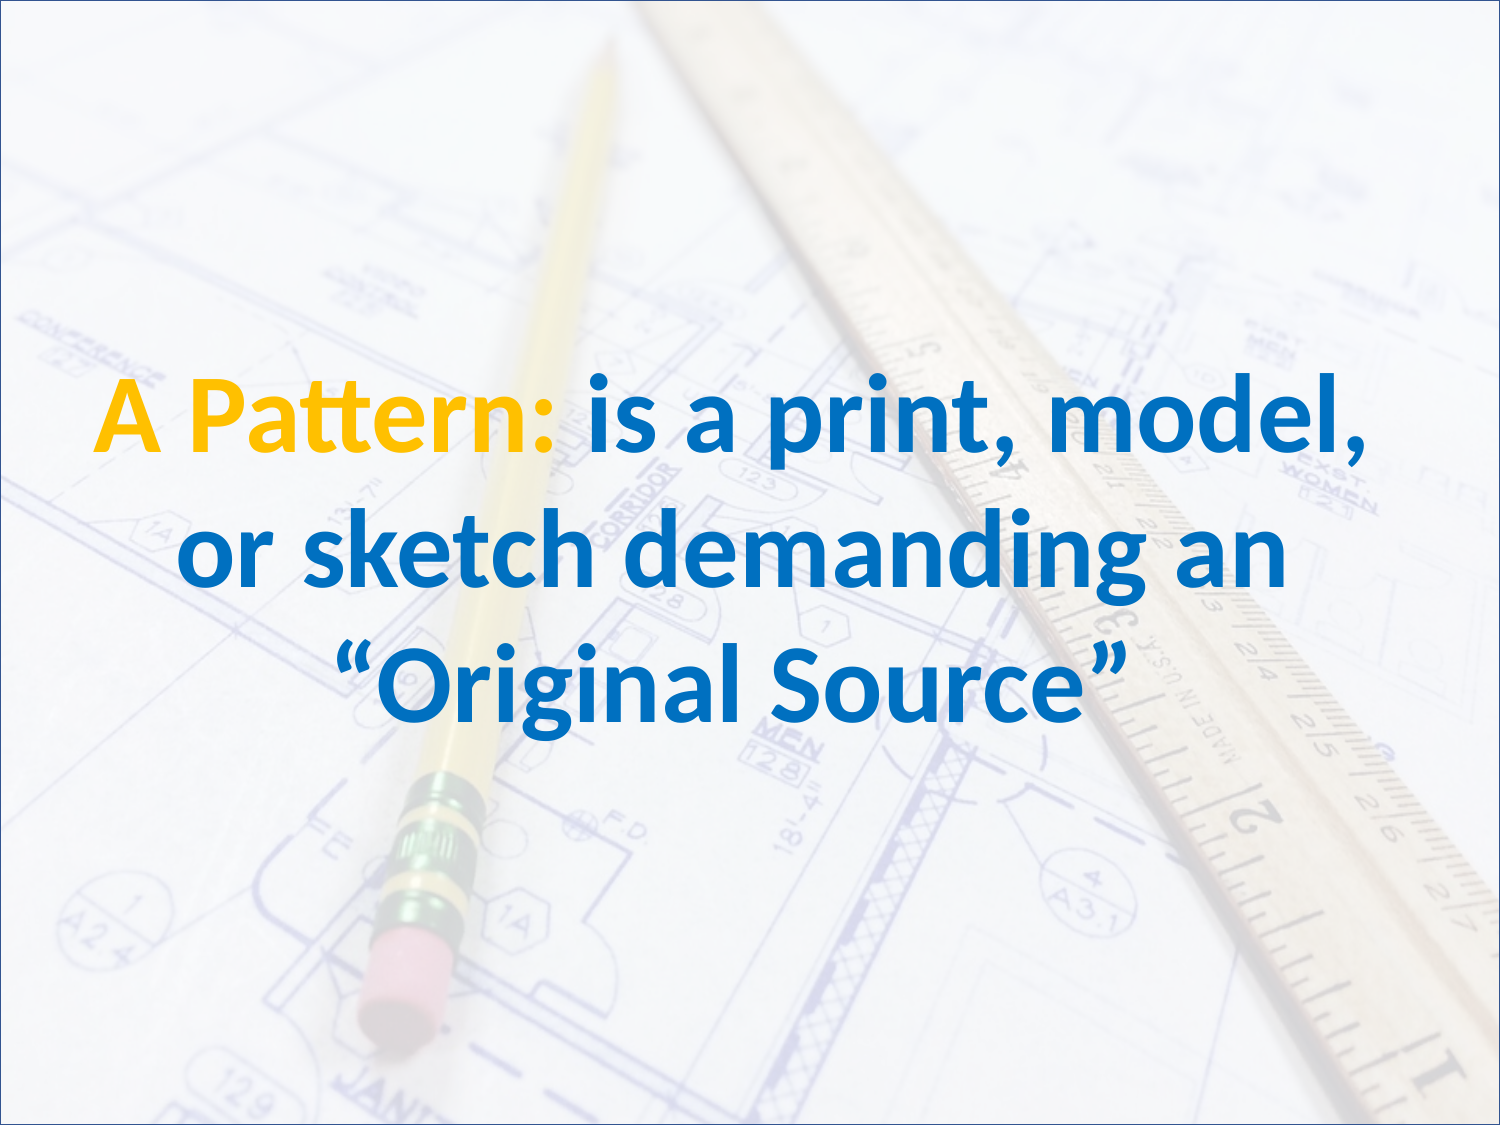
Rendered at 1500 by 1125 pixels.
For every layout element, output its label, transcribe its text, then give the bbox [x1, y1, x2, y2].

text_box [0, 0, 1500, 1125]
text_box A Pattern: is a print, model, or sketch demanding an “Original Source” [62, 332, 1403, 753]
